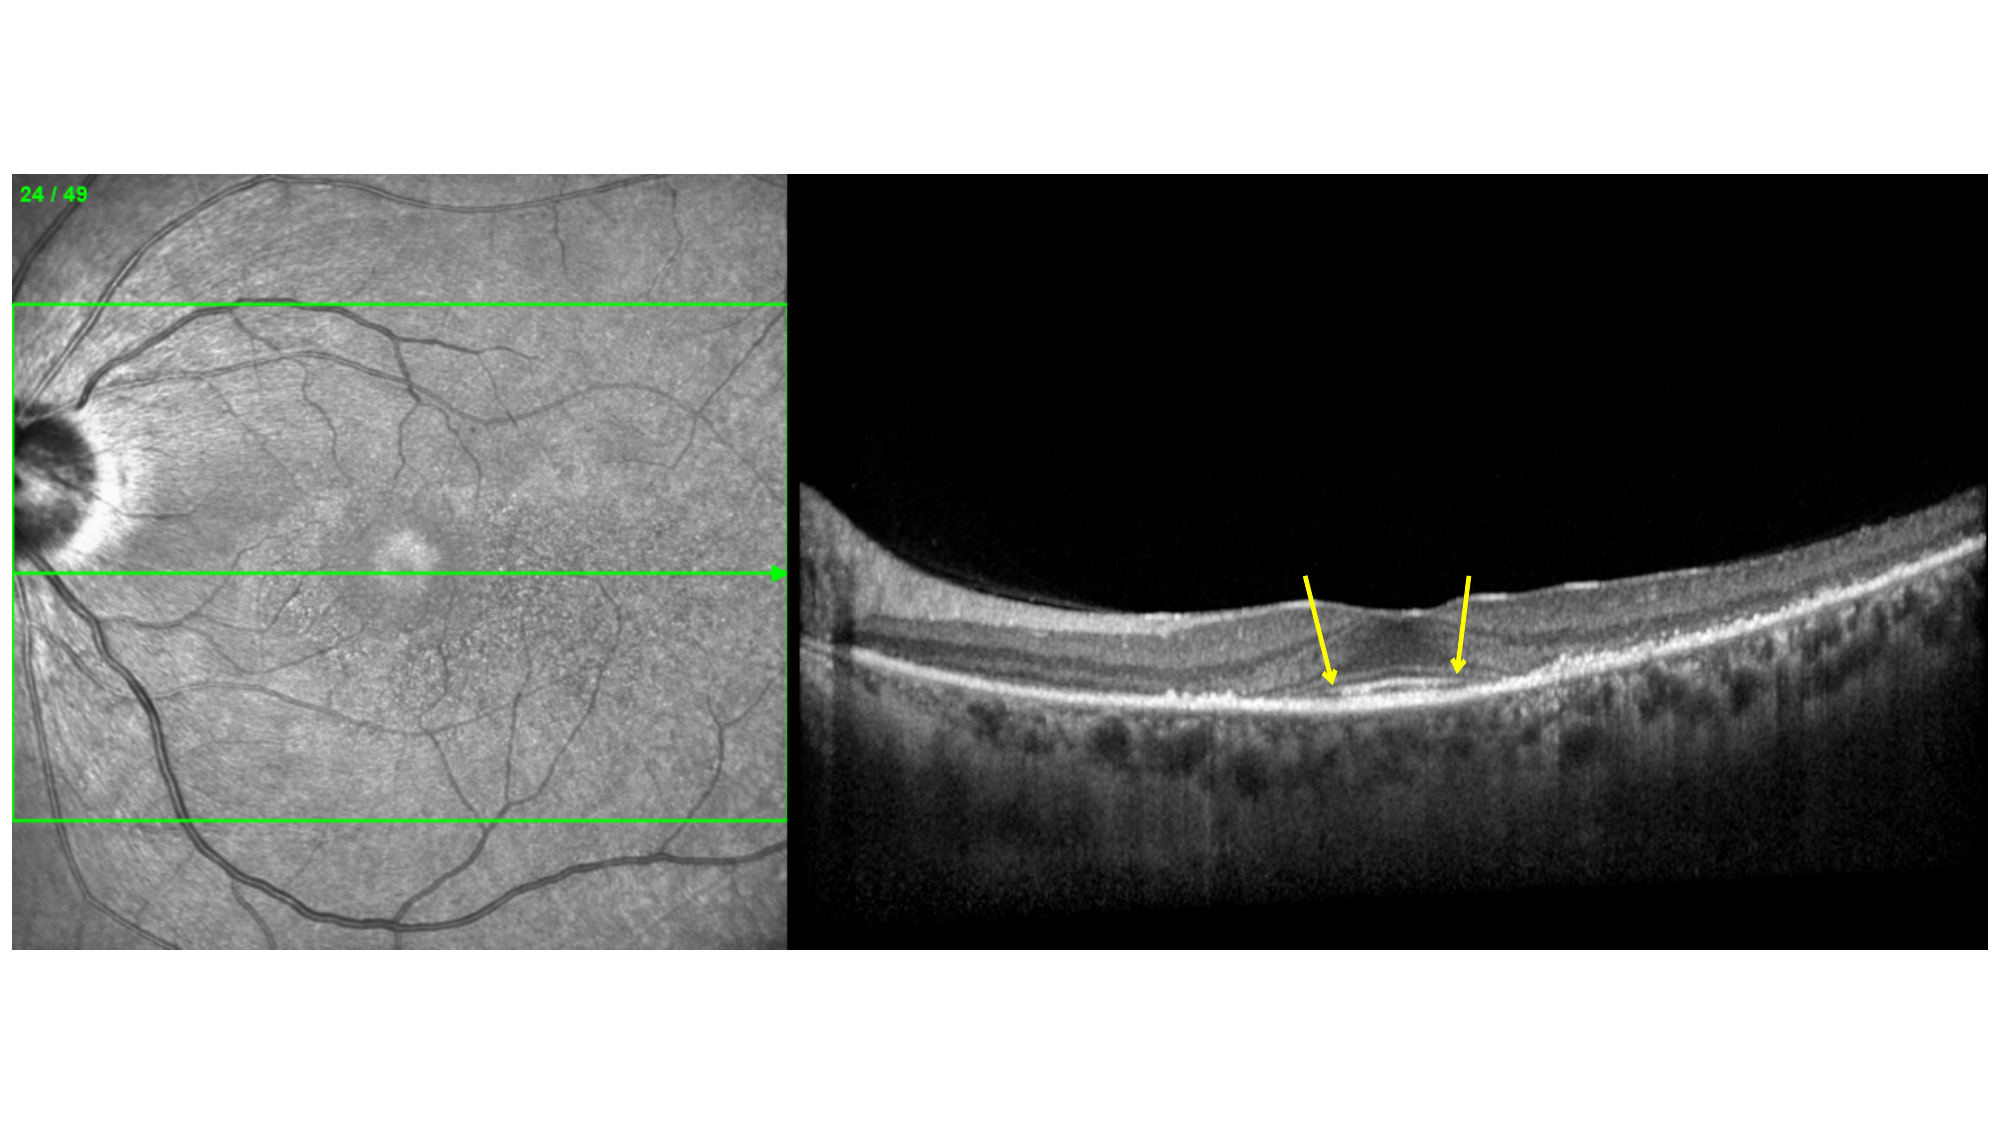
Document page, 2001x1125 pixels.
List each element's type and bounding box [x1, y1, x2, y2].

picture [12, 174, 1988, 950]
text_box [1305, 575, 1333, 686]
text_box [1456, 575, 1469, 675]
